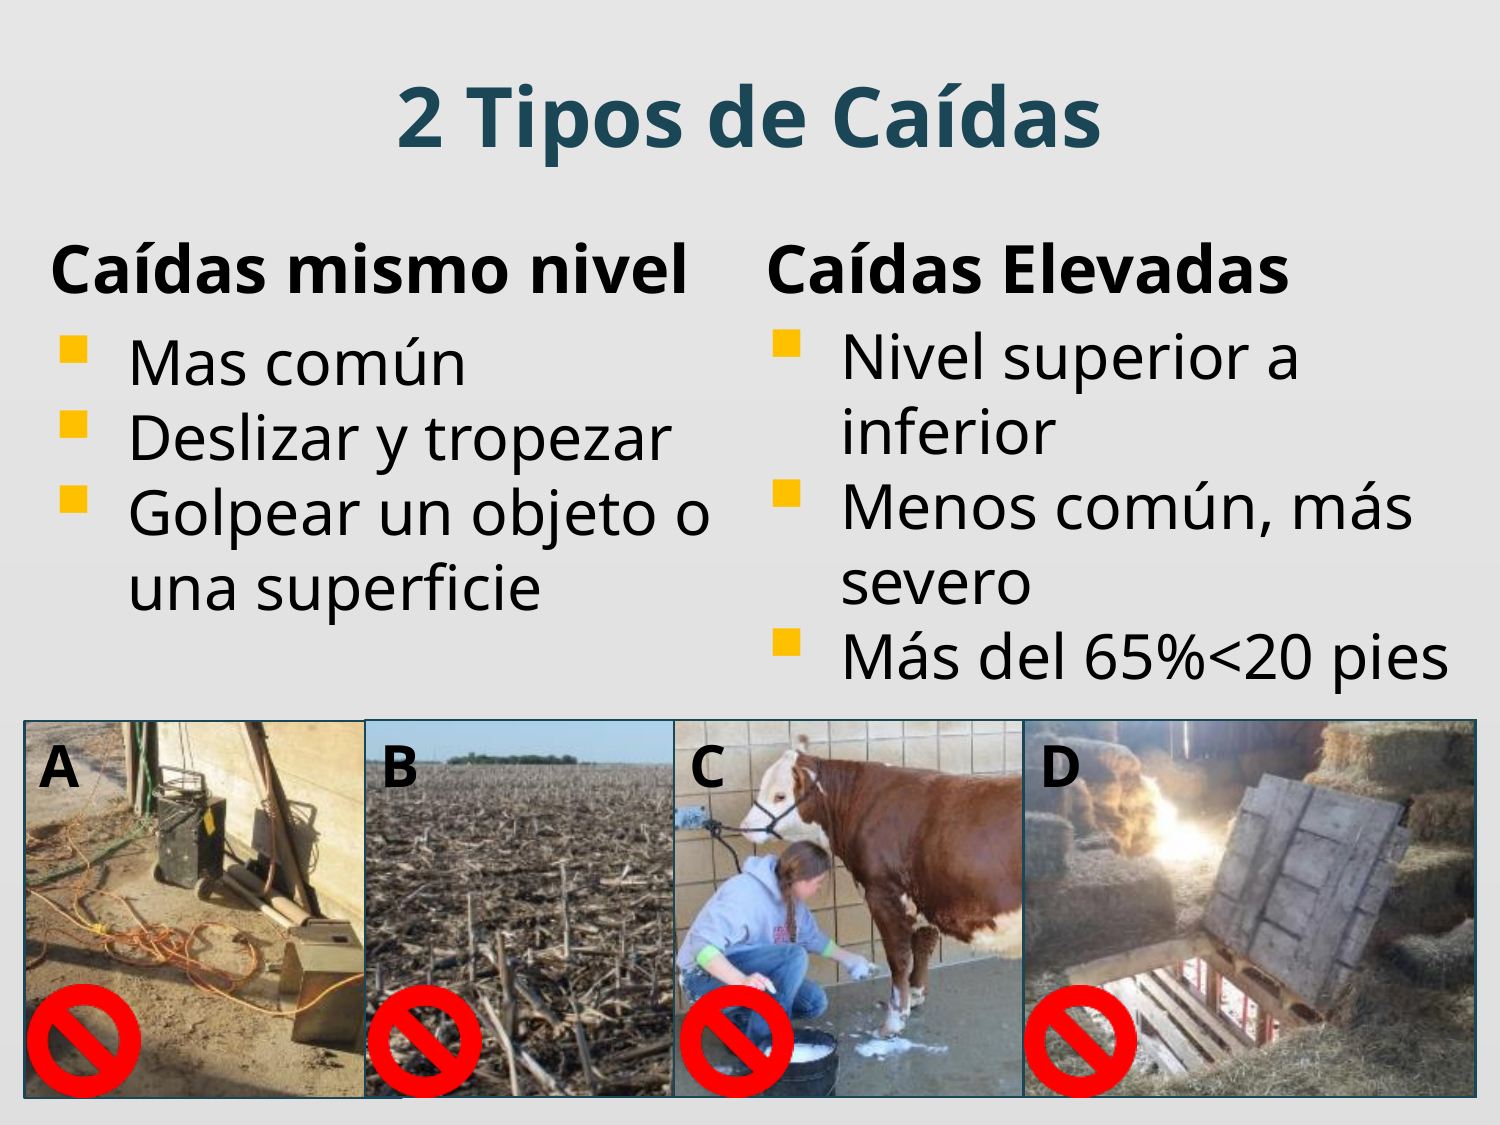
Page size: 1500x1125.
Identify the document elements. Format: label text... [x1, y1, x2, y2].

list Caídas Elevadas [750, 209, 1470, 309]
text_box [24, 721, 363, 1098]
list Caídas mismo nivel [34, 209, 750, 315]
list Mas común Deslizar y tropezar Golpear un objeto o una superficie [37, 315, 750, 710]
title 2 Tipos de Caídas [75, 20, 1425, 209]
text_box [1024, 720, 1475, 1099]
list Nivel superior a inferior Menos común, más severo Más del 65%<20 pies [750, 309, 1470, 719]
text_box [365, 720, 673, 1099]
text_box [674, 720, 1023, 1099]
